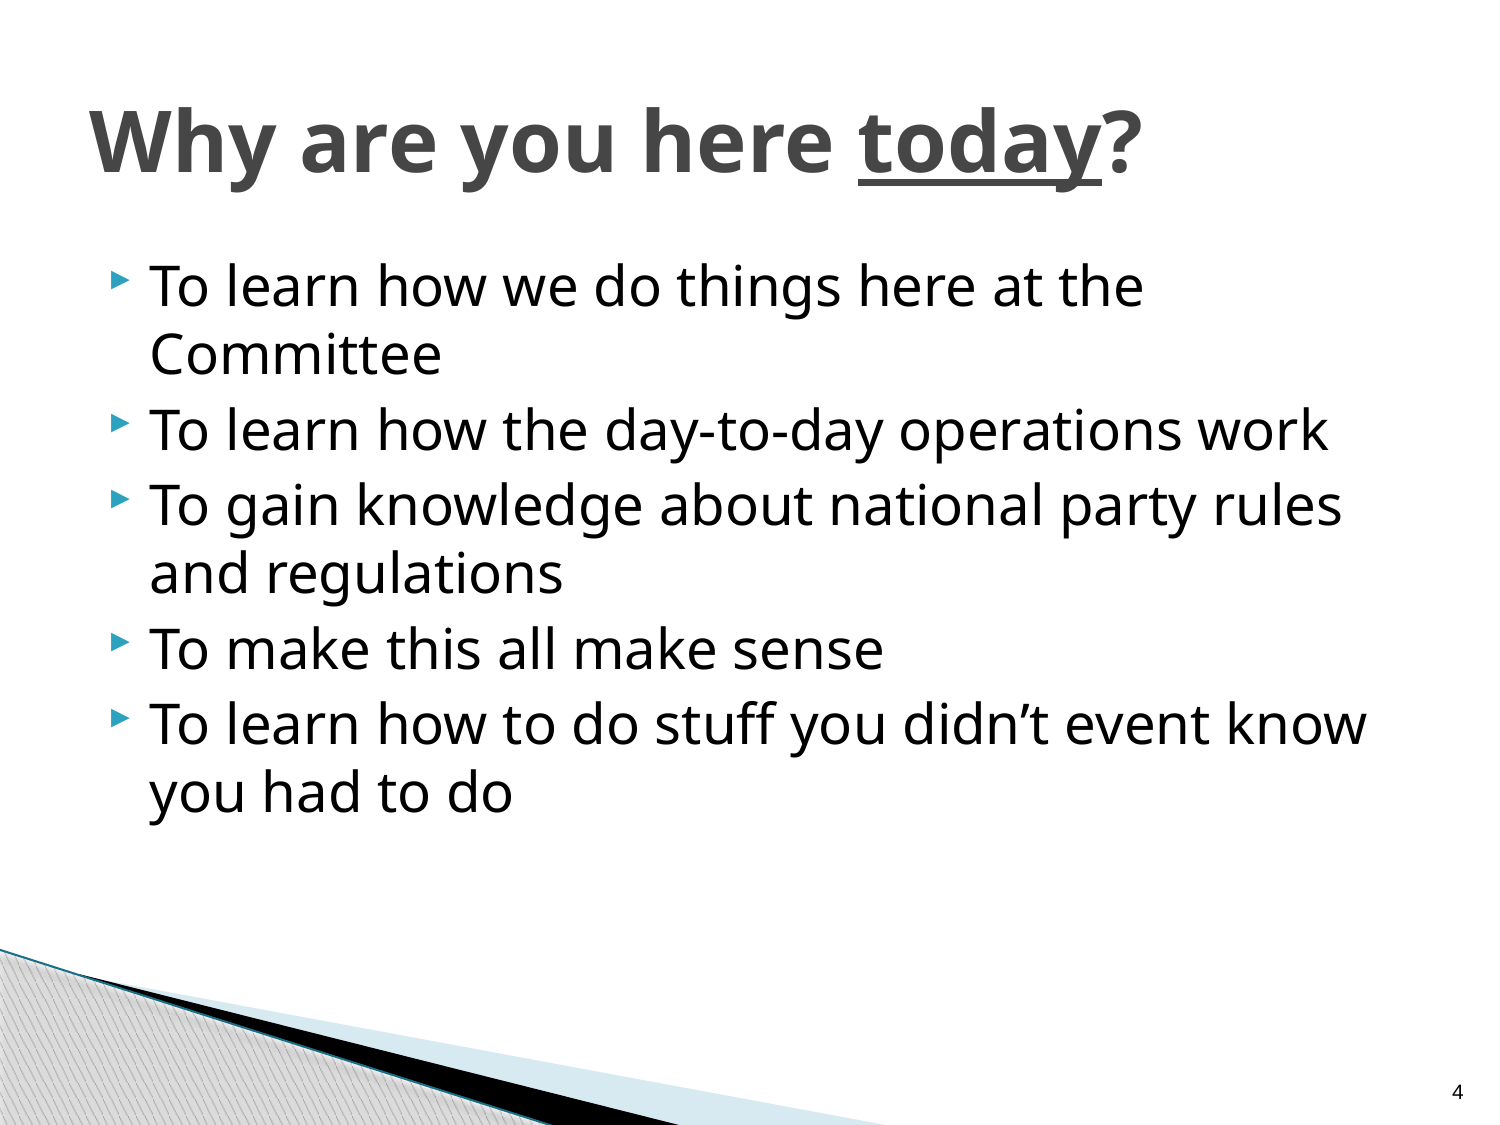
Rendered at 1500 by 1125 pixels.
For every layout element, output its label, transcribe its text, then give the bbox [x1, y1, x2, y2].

title Why are you here today? [75, 45, 1425, 233]
slide_number 4 [1418, 1051, 1479, 1112]
list To learn how we do things here at the Committee To learn how the day-to-day operations work To gain knowledge about national party rules and regulations To make this all make sense To learn how to do stuff you didn’t event know you had to do [74, 242, 1426, 986]
